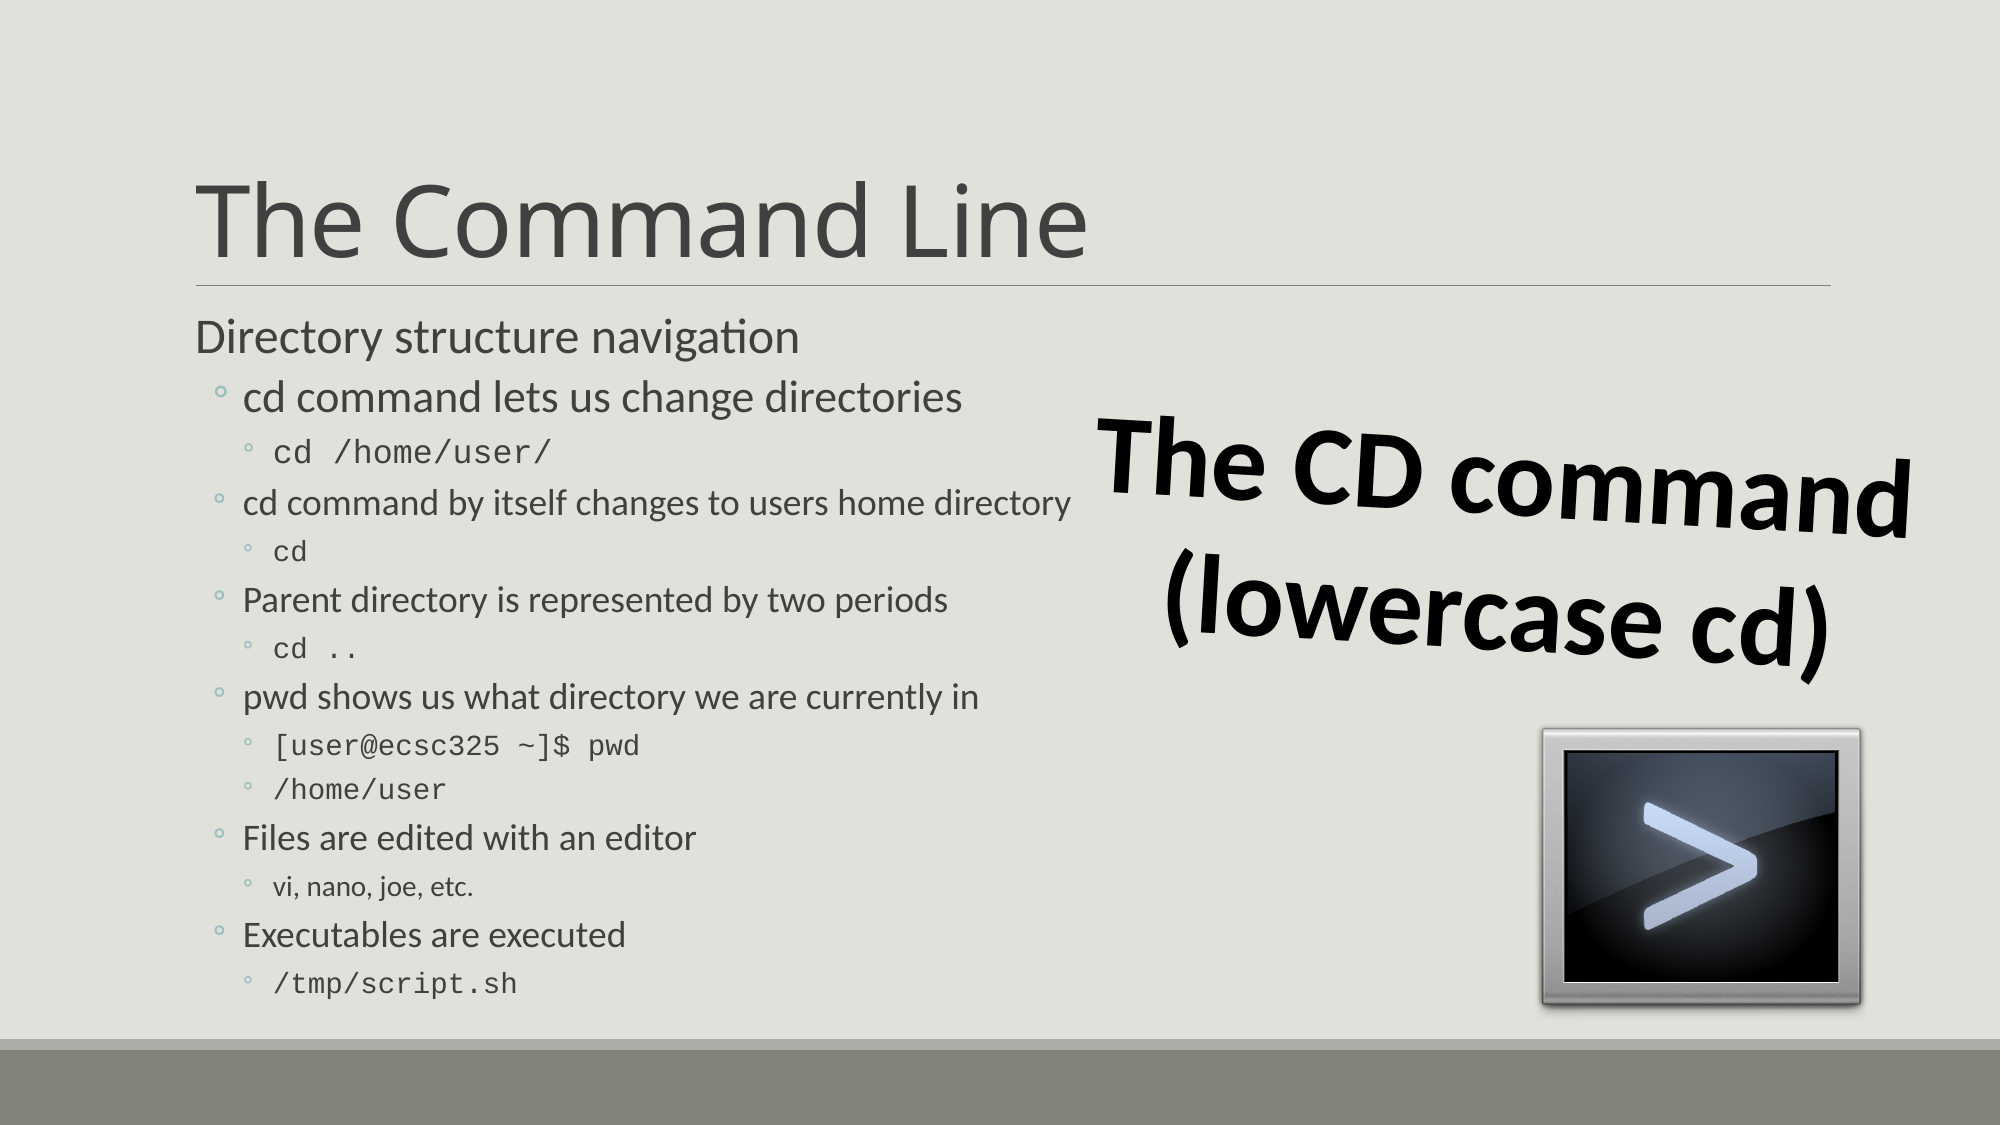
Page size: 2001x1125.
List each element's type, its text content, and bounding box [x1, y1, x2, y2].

text_box The CD command (lowercase cd) [1057, 370, 1947, 707]
picture [1526, 690, 1877, 1041]
list Directory structure navigation cd command lets us change directories cd /home/user/ cd command by itself changes to users home directory cd Parent directory is represented by two periods cd .. pwd shows us what directory we are currently in [user@ecsc325 ~]$ pwd /home/user Files are edited with an editor vi, nano, joe, etc. Executables are executed /tmp/script.sh [180, 302, 1830, 1041]
title The Command Line [180, 47, 1830, 285]
